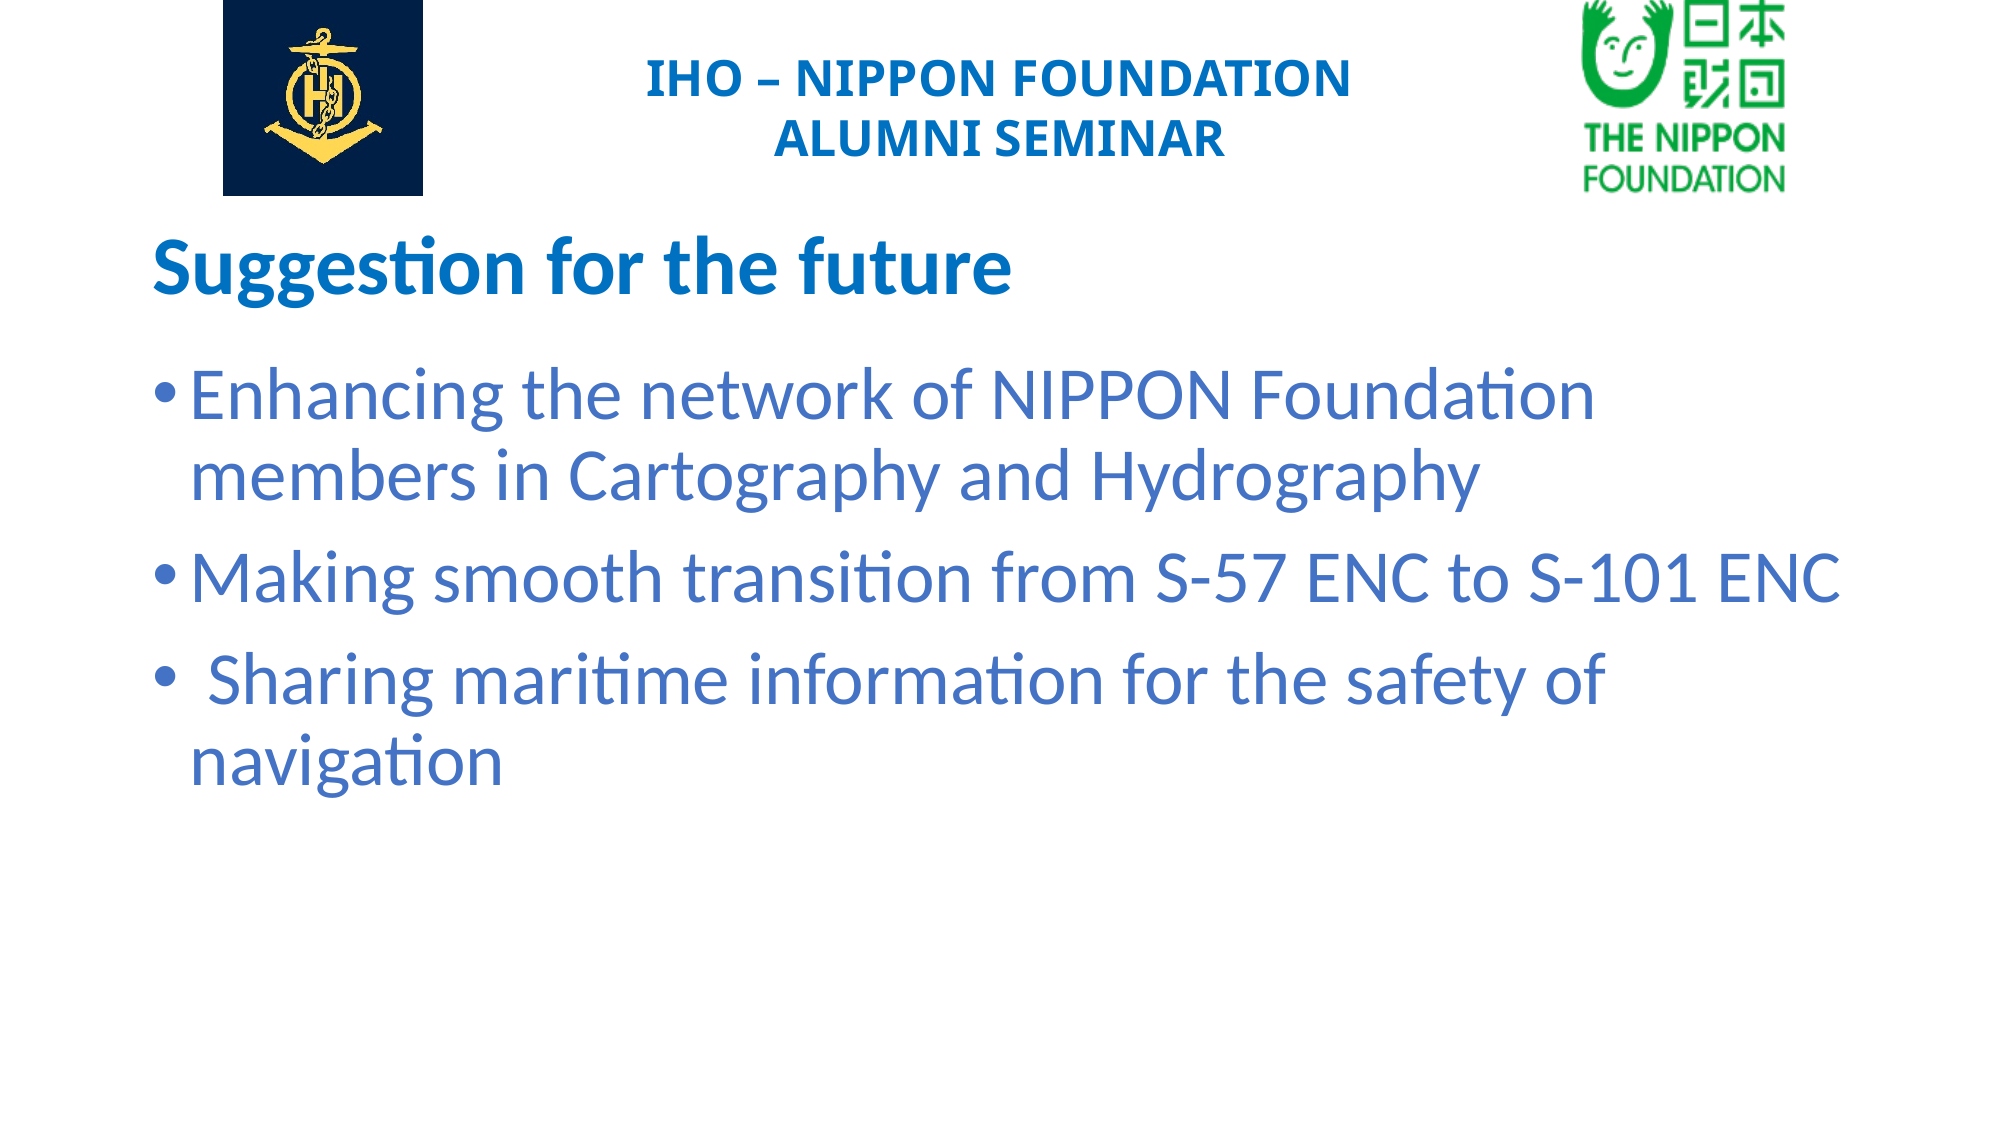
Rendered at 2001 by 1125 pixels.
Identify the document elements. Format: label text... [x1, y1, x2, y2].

text_box IHO – NIPPON FOUNDATION ALUMNI SEMINAR [564, 39, 1436, 174]
picture [1577, 0, 1789, 198]
picture [223, 0, 423, 196]
list Enhancing the network of NIPPON Foundation members in Cartography and Hydrography Making smooth transition from S-57 ENC to S-101 ENC Sharing maritime information for the safety of navigation [137, 347, 1863, 1062]
title Suggestion for the future [137, 214, 1863, 321]
